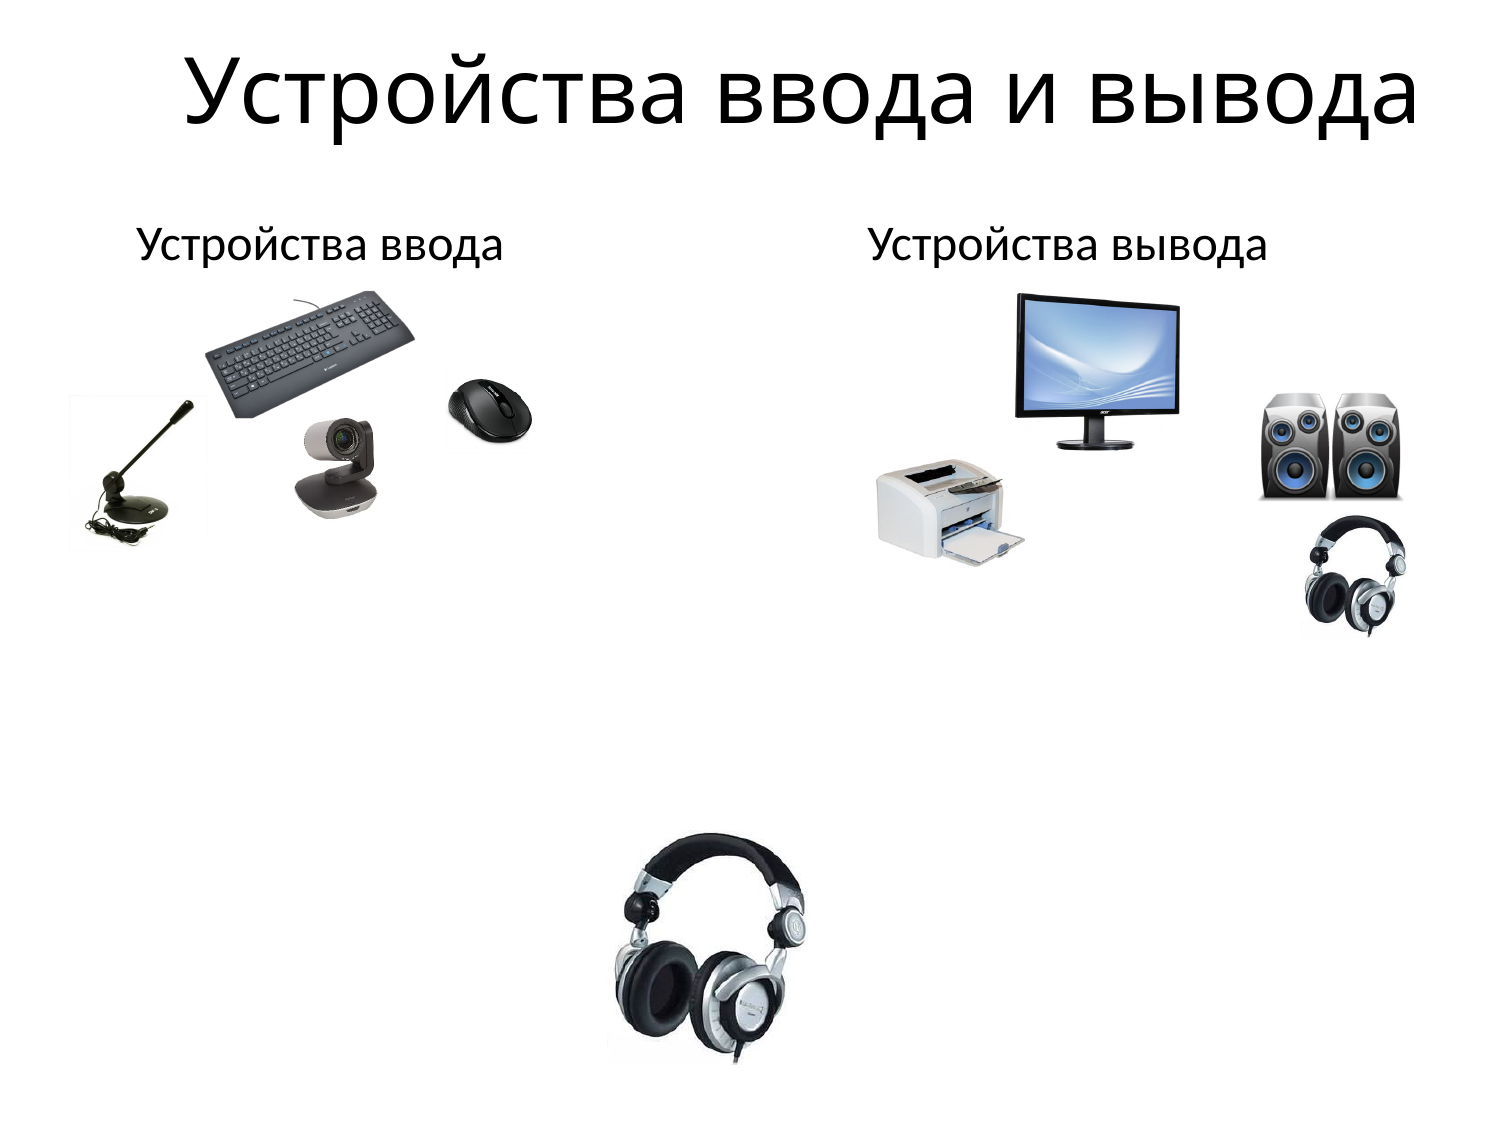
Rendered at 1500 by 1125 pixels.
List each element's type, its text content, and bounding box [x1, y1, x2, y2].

picture [69, 275, 416, 552]
text_box Устройства ввода [121, 202, 535, 278]
title Устройства ввода и вывода [168, 27, 1463, 162]
picture [446, 365, 535, 454]
picture [1230, 371, 1431, 639]
picture [875, 289, 1180, 573]
picture [607, 830, 808, 1065]
text_box Устройства вывода [852, 202, 1354, 278]
